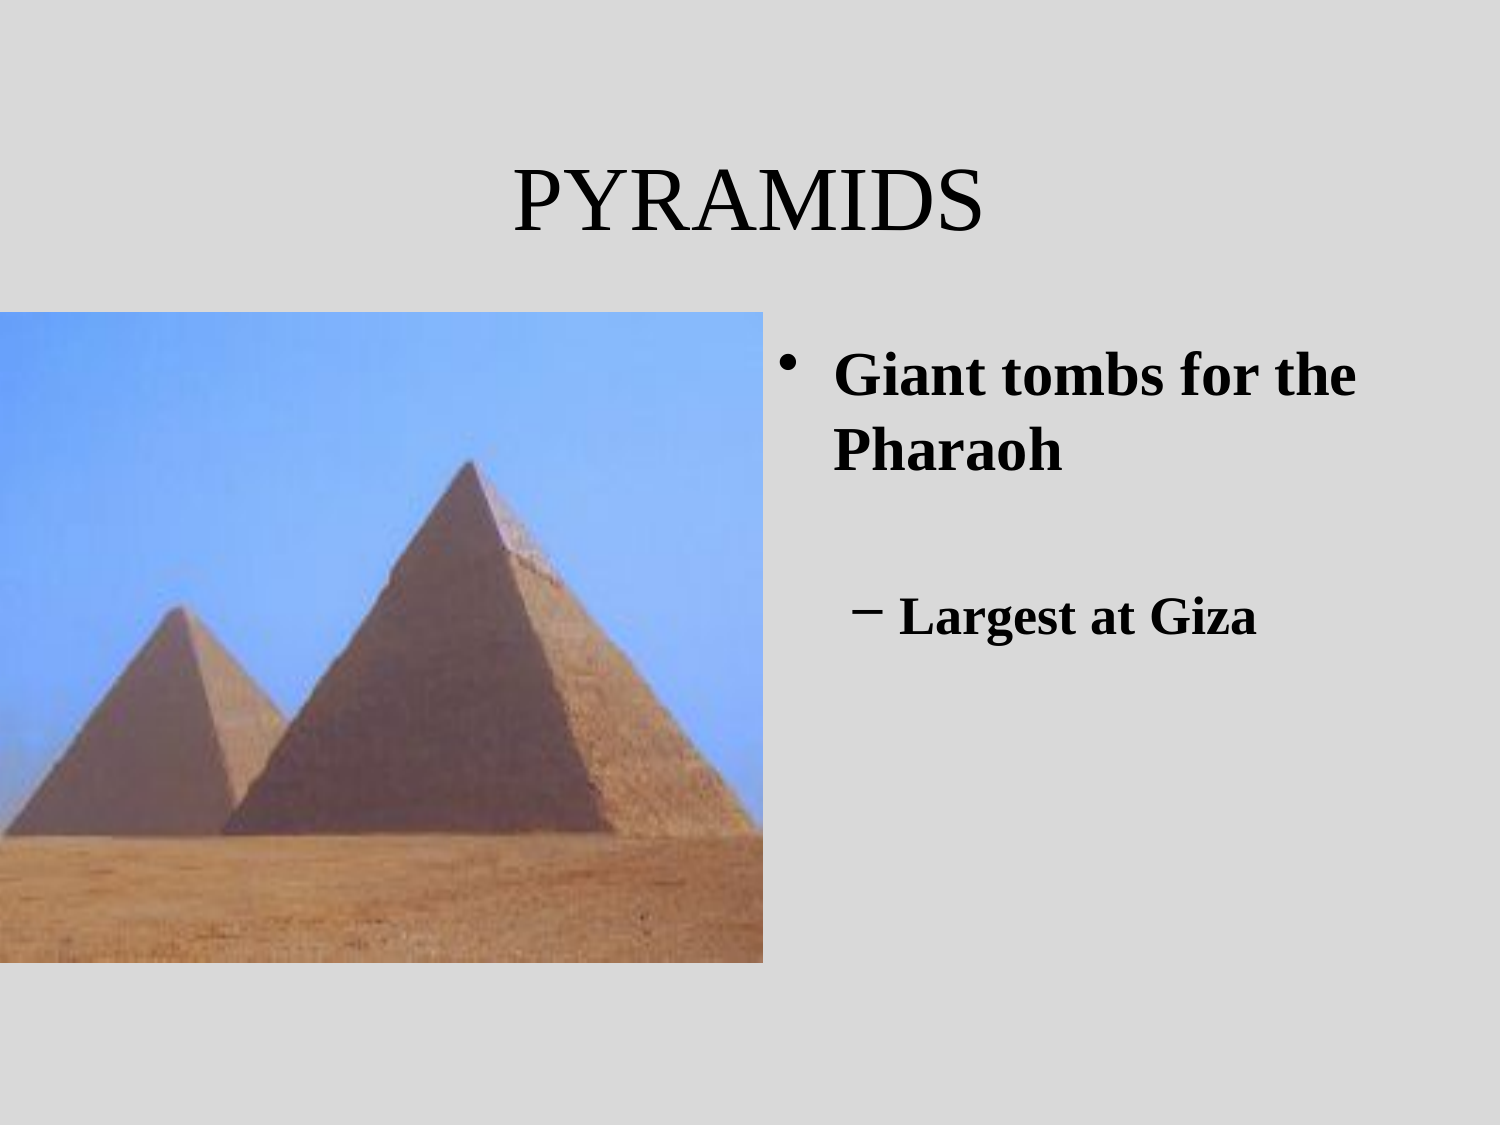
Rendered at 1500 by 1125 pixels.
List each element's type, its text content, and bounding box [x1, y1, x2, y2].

list Giant tombs for the Pharaoh Largest at Giza [762, 324, 1388, 1000]
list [0, 312, 763, 963]
title PYRAMIDS [112, 99, 1388, 288]
